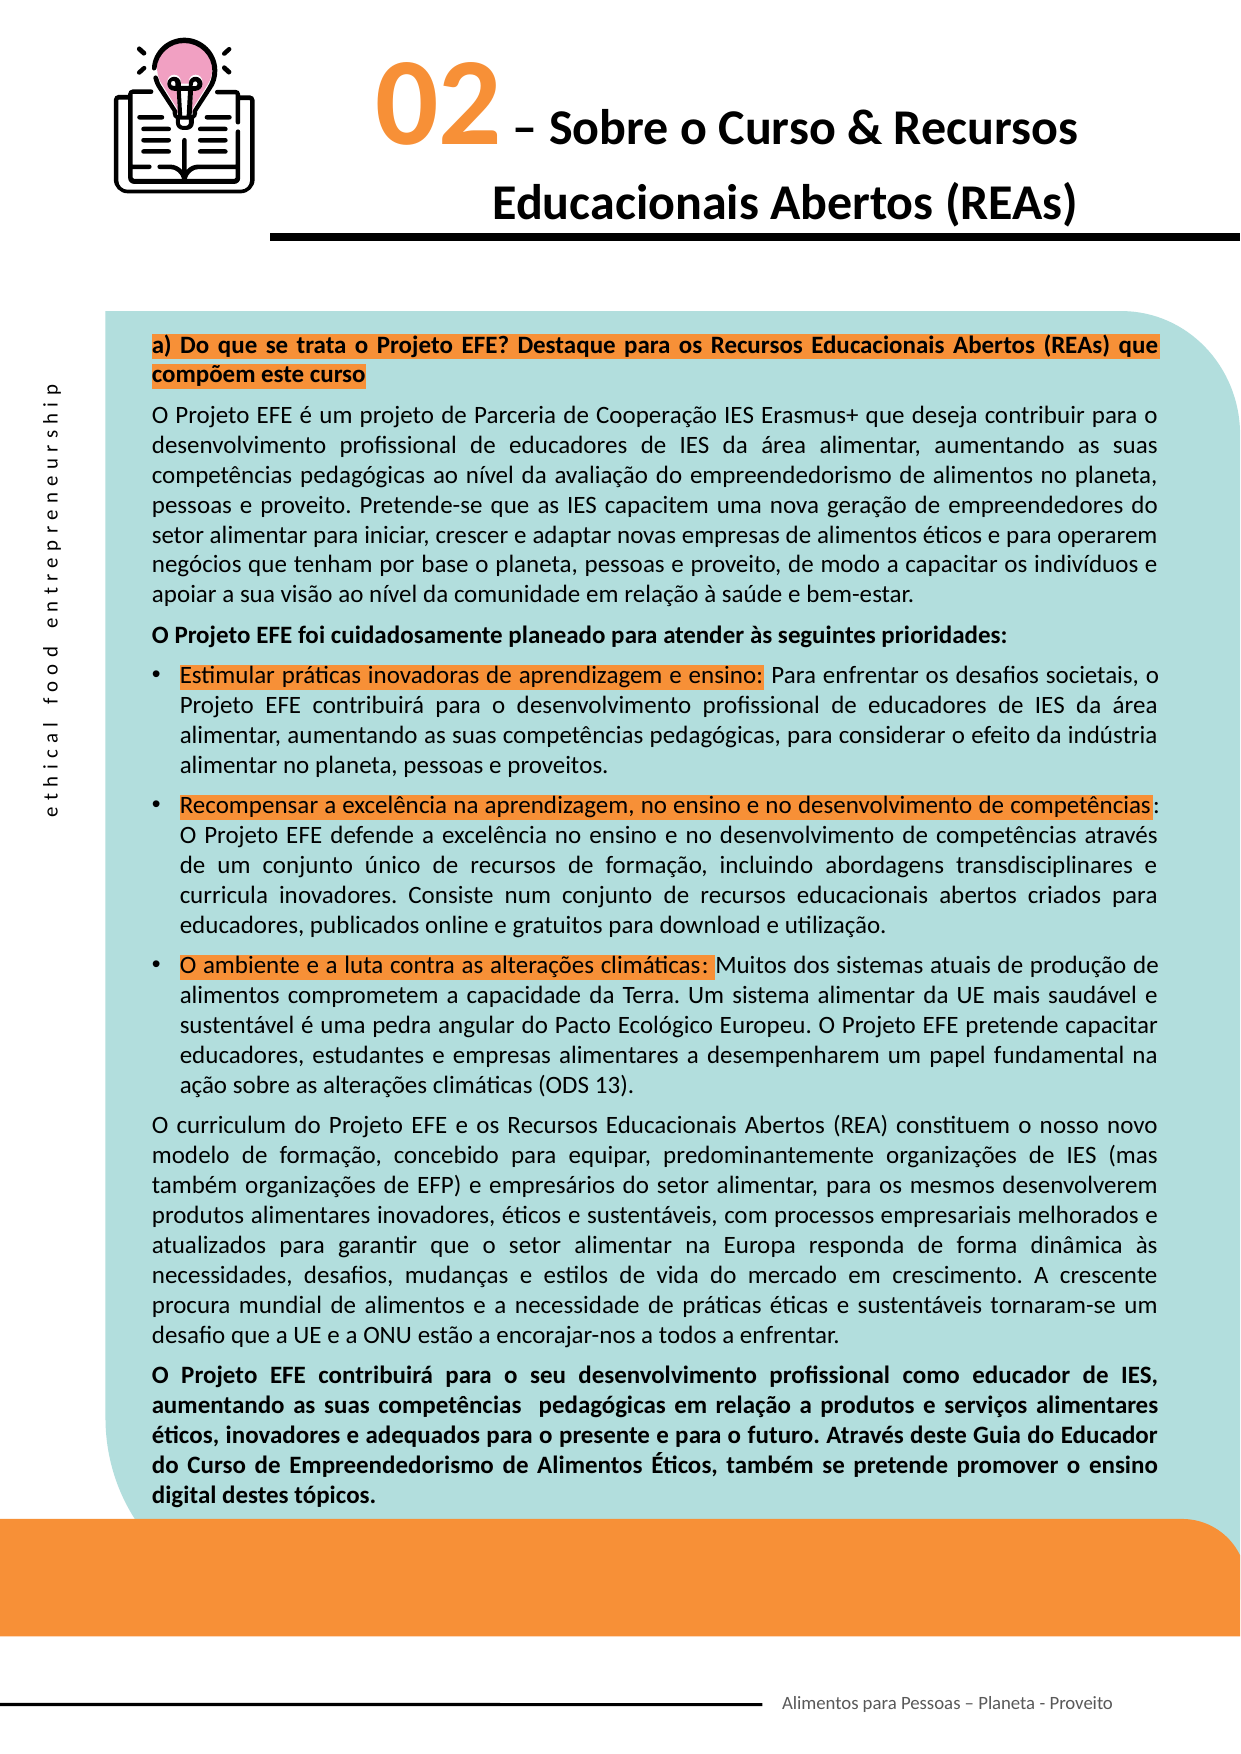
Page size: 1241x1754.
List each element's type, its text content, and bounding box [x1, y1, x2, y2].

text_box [113, 37, 255, 194]
list a) Do que se trata o Projeto EFE? Destaque para os Recursos Educacionais Abertos (REAs) que compõem este curso O Projeto EFE é um projeto de Parceria de Cooperação IES Erasmus+ que deseja contribuir para o desenvolvimento profissional de educadores de IES da área alimentar, aumentando as suas competências pedagógicas ao nível da avaliação do empreendedorismo de alimentos no planeta, pessoas e proveito. Pretende-se que as IES capacitem uma nova geração de empreendedores do setor alimentar para iniciar, crescer e adaptar novas empresas de alimentos éticos e para operarem negócios que tenham por base o planeta, pessoas e proveito, de modo a capacitar os indivíduos e apoiar a sua visão ao nível da comunidade em relação à saúde e bem-estar. O Projeto EFE foi cuidadosamente planeado para atender às seguintes prioridades: Estimular práticas inovadoras de aprendizagem e ensino: Para enfrentar os desafios societais, o Projeto EFE contribuirá para o desenvolvimento profissional de educadores de IES da área alimentar, aumentando as suas competências pedagógicas, para considerar o efeito da indústria alimentar no planeta, pessoas e proveitos. Recompensar a excelência na aprendizagem, no ensino e no desenvolvimento de competências: O Projeto EFE defende a excelência no ensino e no desenvolvimento de competências através de um conjunto único de recursos de formação, incluindo abordagens transdisciplinares e curricula inovadores. Consiste num conjunto de recursos educacionais abertos criados para educadores, publicados online e gratuitos para download e utilização. O ambiente e a luta contra as alterações climáticas: Muitos dos sistemas atuais de produção de alimentos comprometem a capacidade da Terra. Um sistema alimentar da UE mais saudável e sustentável é uma pedra angular do Pacto Ecológico Europeu. O Projeto EFE pretende capacitar educadores, estudantes e empresas alimentares a desempenharem um papel fundamental na ação sobre as alterações climáticas (ODS 13). O curriculum do Projeto EFE e os Recursos Educacionais Abertos (REA) constituem o nosso novo modelo de formação, concebido para equipar, predominantemente organizações de IES (mas também organizações de EFP) e empresários do setor alimentar, para os mesmos desenvolverem produtos alimentares inovadores, éticos e sustentáveis, com processos empresariais melhorados e atualizados para garantir que o setor alimentar na Europa responda de forma dinâmica às necessidades, desafios, mudanças e estilos de vida do mercado em crescimento. A crescente procura mundial de alimentos e a necessidade de práticas éticas e sustentáveis tornaram-se um desafio que a UE e a ONU estão a encorajar-nos a todos a enfrentar. O Projeto EFE contribuirá para o seu desenvolvimento profissional como educador de IES, aumentando as suas competências pedagógicas em relação a produtos e serviços alimentares éticos, inovadores e adequados para o presente e para o futuro. Através deste Guia do Educador do Curso de Empreendedorismo de Alimentos Éticos, também se pretende promover o ensino digital destes tópicos. [137, 320, 1175, 1476]
list 02 – Sobre o Curso & Recursos Educacionais Abertos (REAs) [326, 11, 1094, 168]
